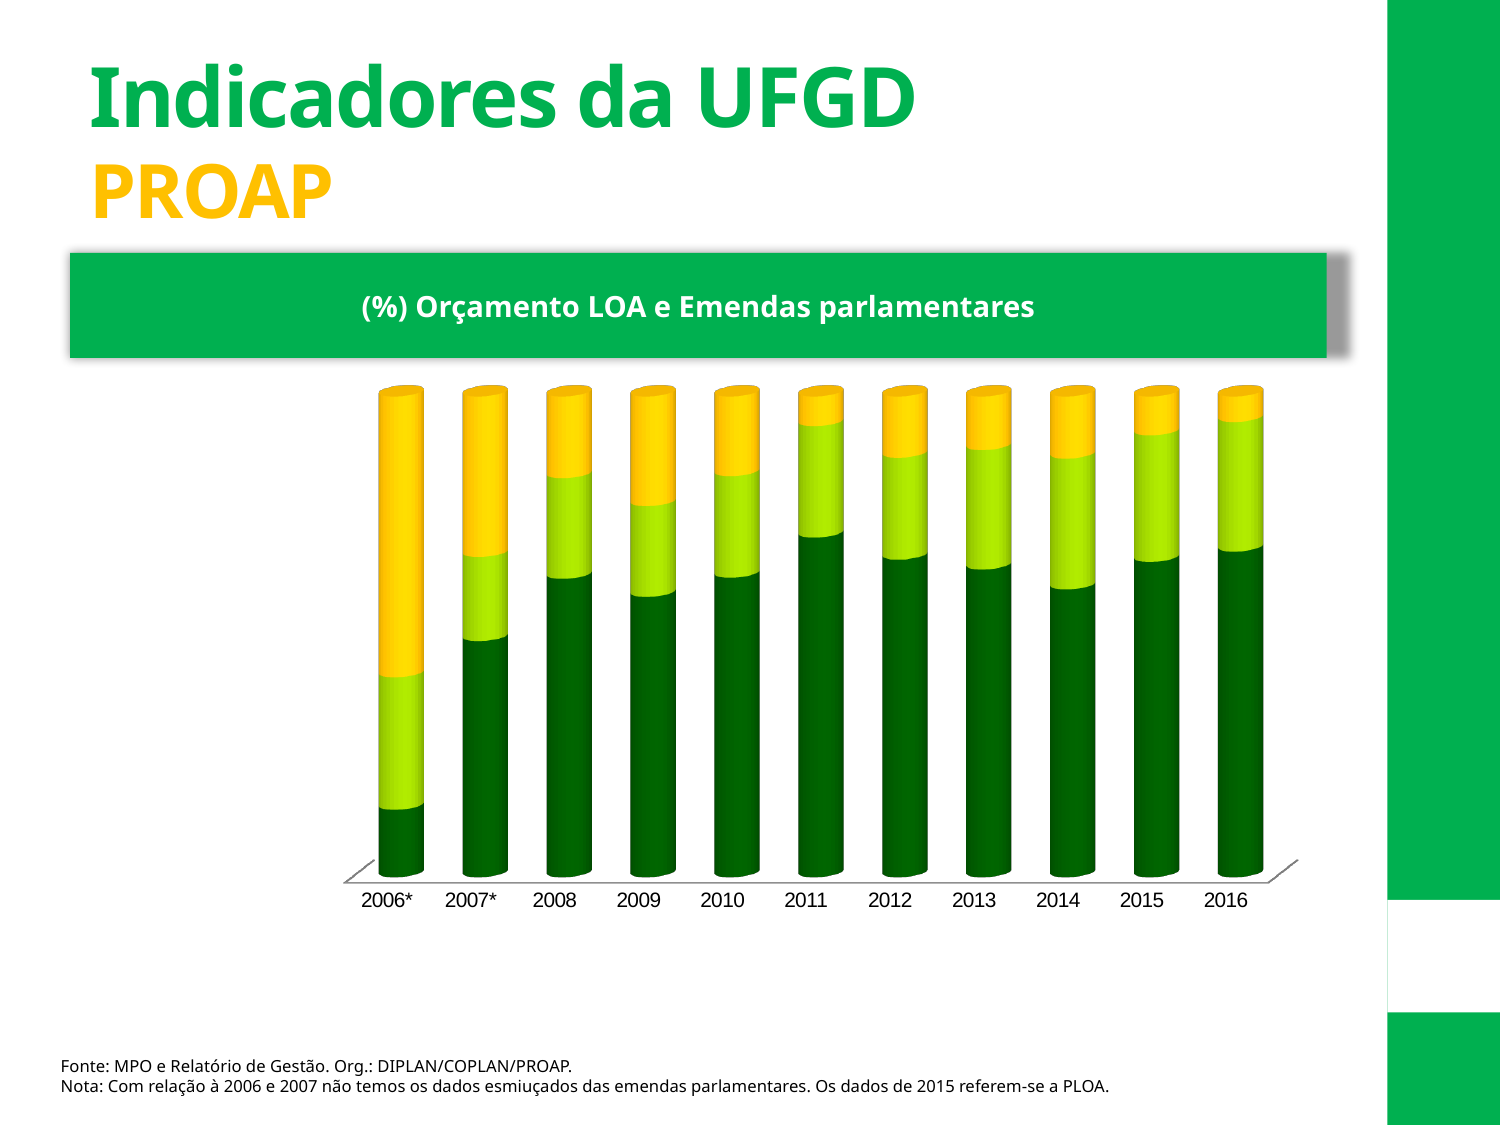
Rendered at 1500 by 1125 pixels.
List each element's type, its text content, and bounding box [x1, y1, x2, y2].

text_box Indicadores da UFGD PROAP [74, 45, 1325, 233]
text_box (%) Orçamento LOA e Emendas parlamentares [70, 252, 1327, 358]
text_box Fonte: MPO e Relatório de Gestão. Org.: DIPLAN/COPLAN/PROAP. Nota: Com relação à 2006 e 2007 não temos os dados esmiuçados das emendas parlamentares. Os dados de 2015 referem-se a PLOA. [45, 1048, 1303, 1112]
chart [74, 355, 1327, 1022]
